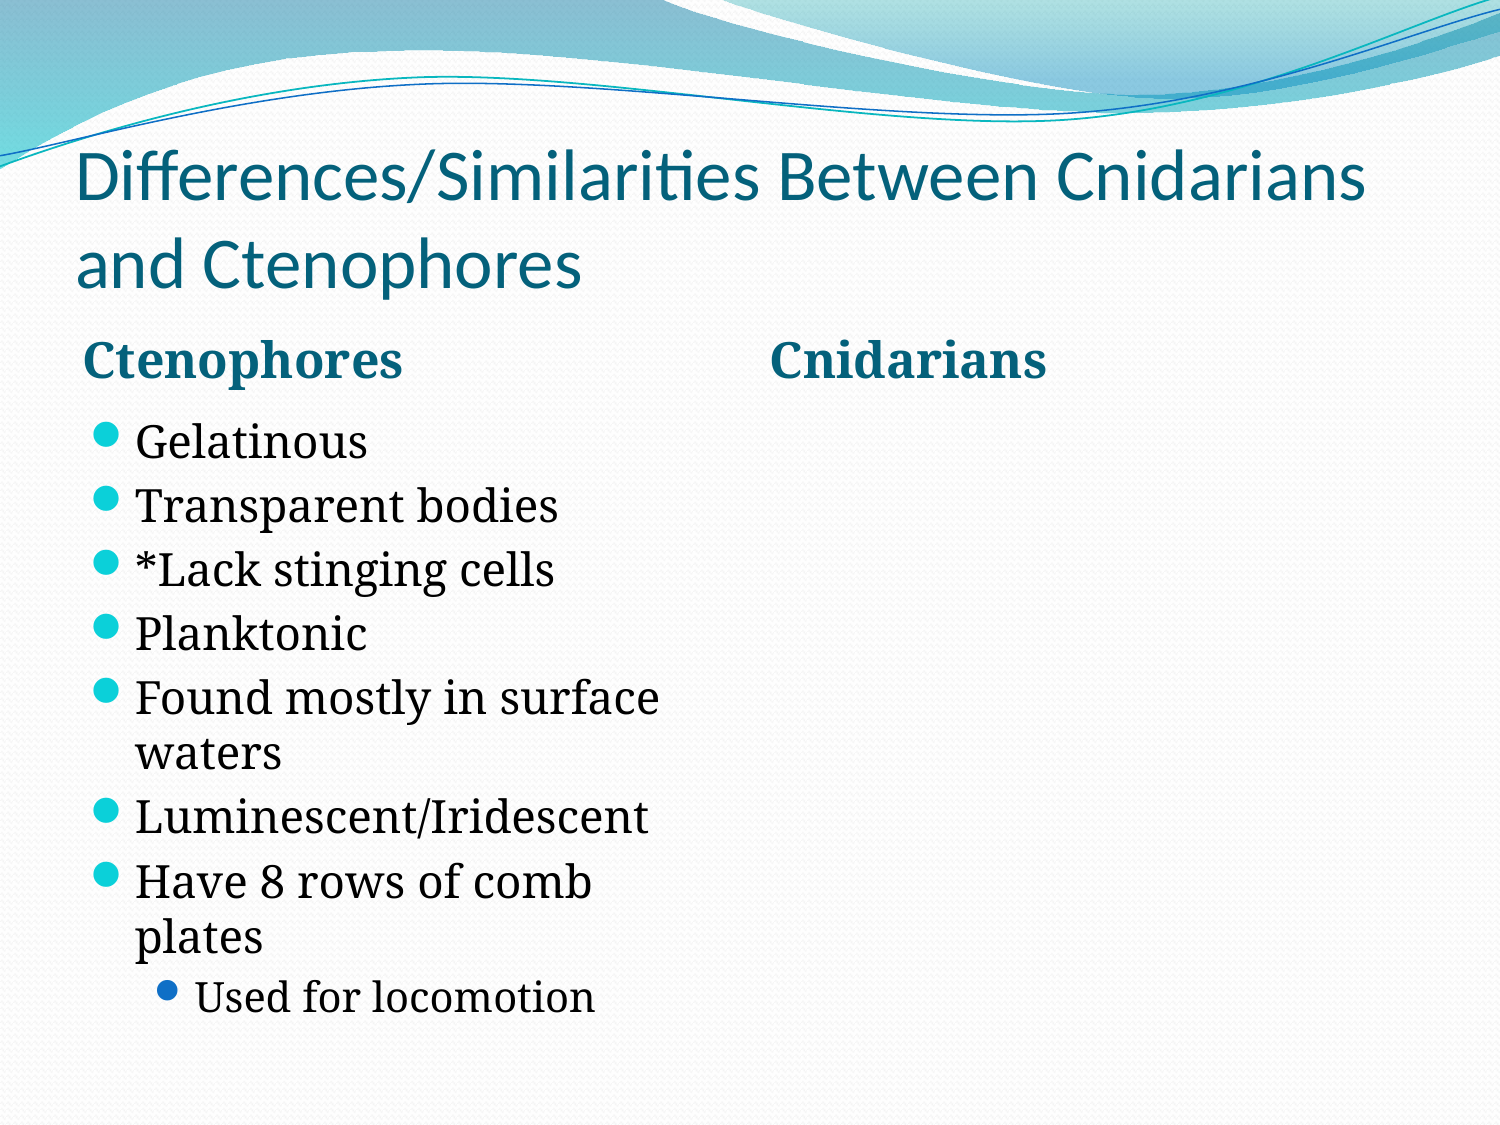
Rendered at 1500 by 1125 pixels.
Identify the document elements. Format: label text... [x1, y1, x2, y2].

list Ctenophores [75, 304, 738, 412]
list Cnidarians [761, 305, 1425, 413]
title Differences/Similarities Between Cnidarians and Ctenophores [75, 115, 1425, 303]
list Gelatinous Transparent bodies *Lack stinging cells Planktonic Found mostly in surface waters Luminescent/Iridescent Have 8 rows of comb plates Used for locomotion [75, 412, 738, 1044]
